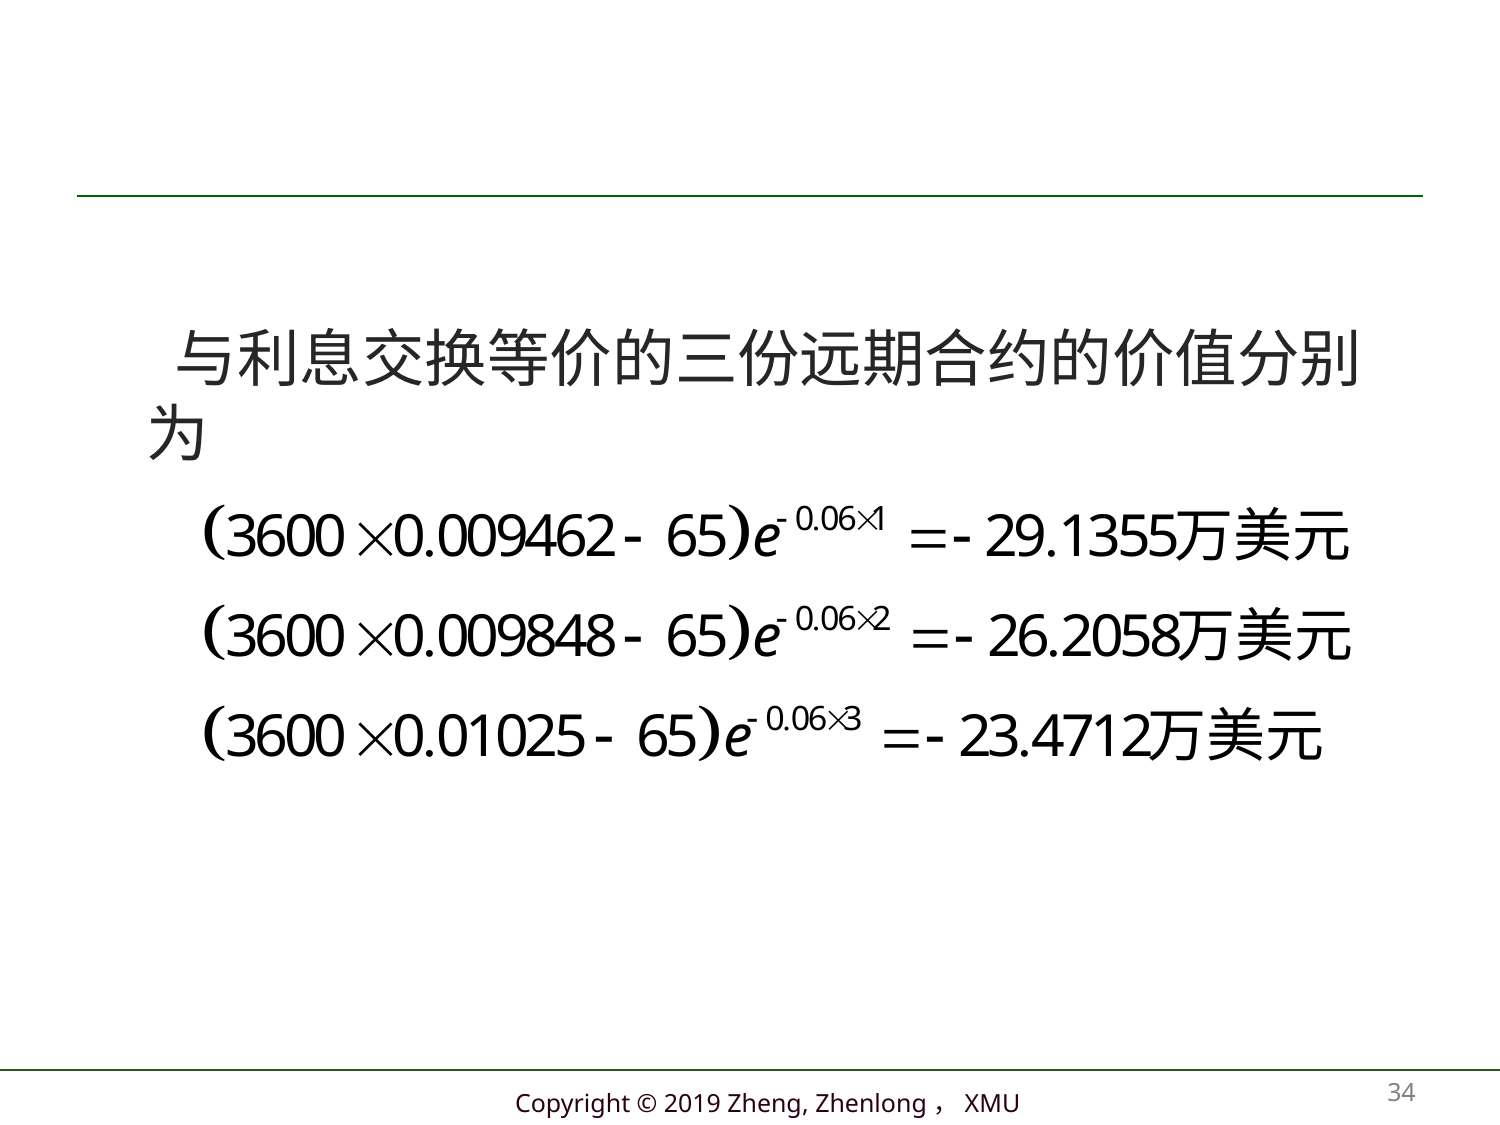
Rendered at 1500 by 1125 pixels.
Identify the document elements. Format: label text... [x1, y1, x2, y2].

slide_number 34 [1080, 1070, 1431, 1118]
list 与利息交换等价的三份远期合约的价值分别为 [74, 219, 1426, 1071]
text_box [194, 491, 1366, 788]
